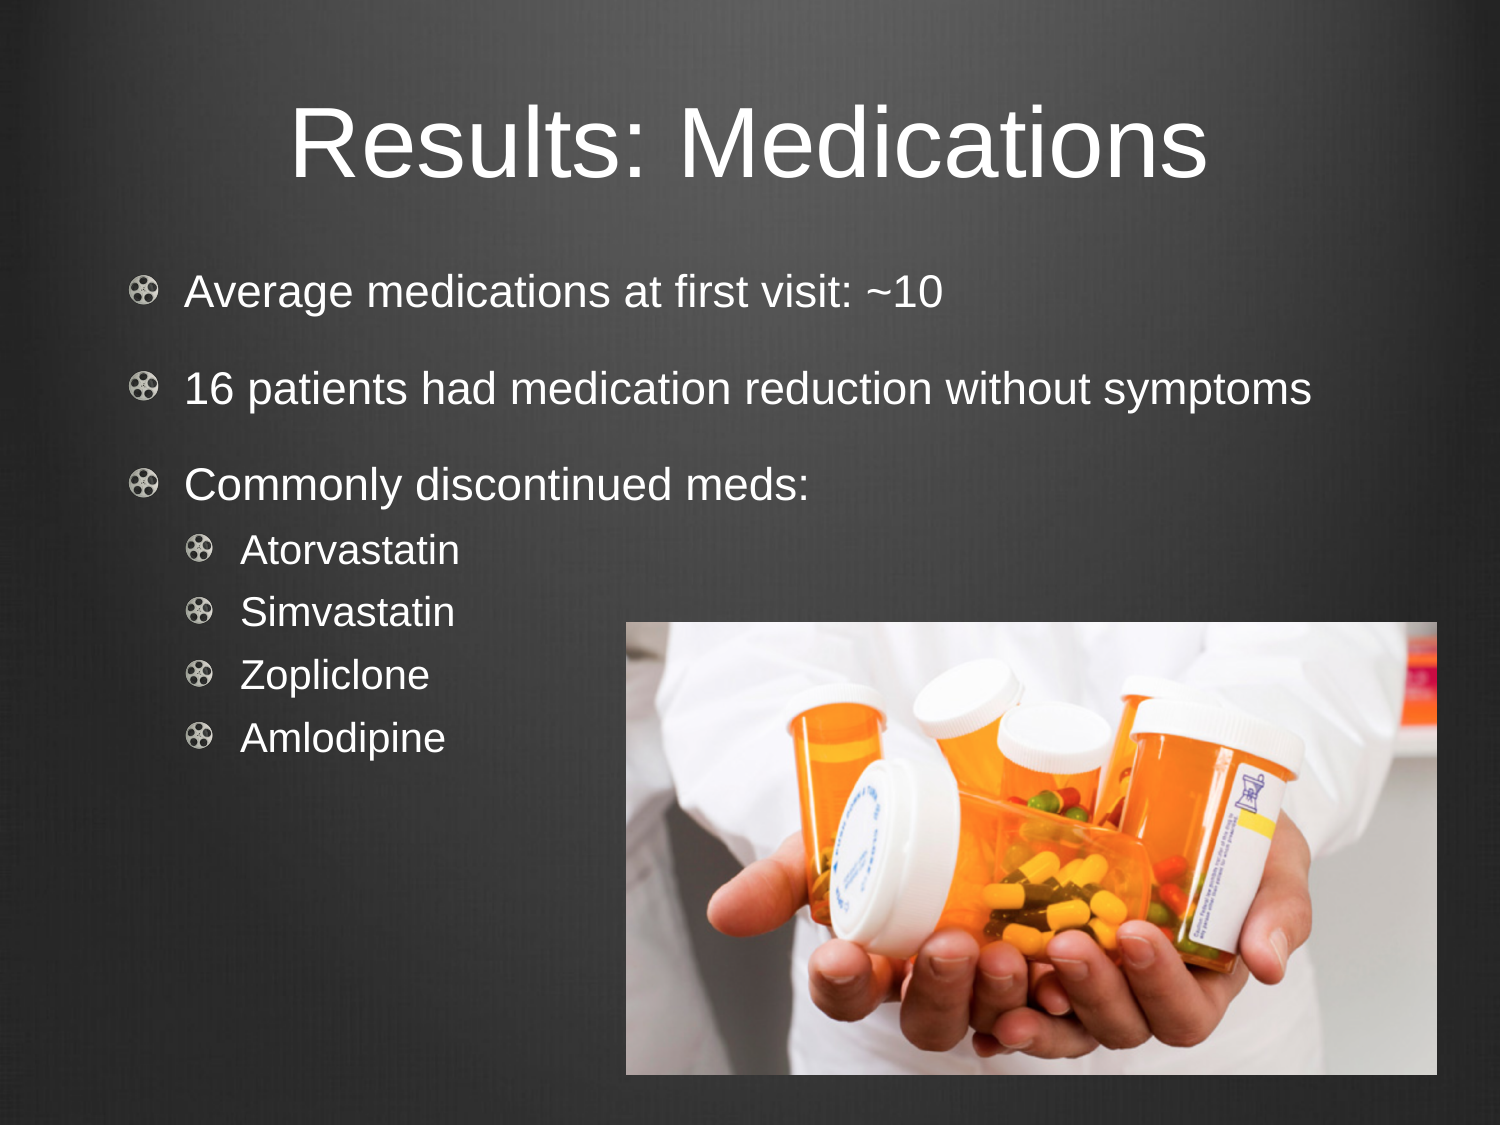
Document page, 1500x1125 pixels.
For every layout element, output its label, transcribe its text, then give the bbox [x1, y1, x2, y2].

picture [184, 532, 214, 563]
picture [127, 369, 160, 402]
title Results: Medications [112, 19, 1388, 254]
picture [127, 466, 160, 499]
picture [127, 273, 160, 306]
picture [626, 622, 1437, 1076]
picture [184, 658, 214, 688]
list Average medications at first visit: ~10 16 patients had medication reduction without symptoms Commonly discontinued meds: Atorvastatin Simvastatin Zopliclone Amlodipine [112, 254, 1388, 1005]
picture [184, 595, 214, 625]
picture [184, 720, 214, 750]
